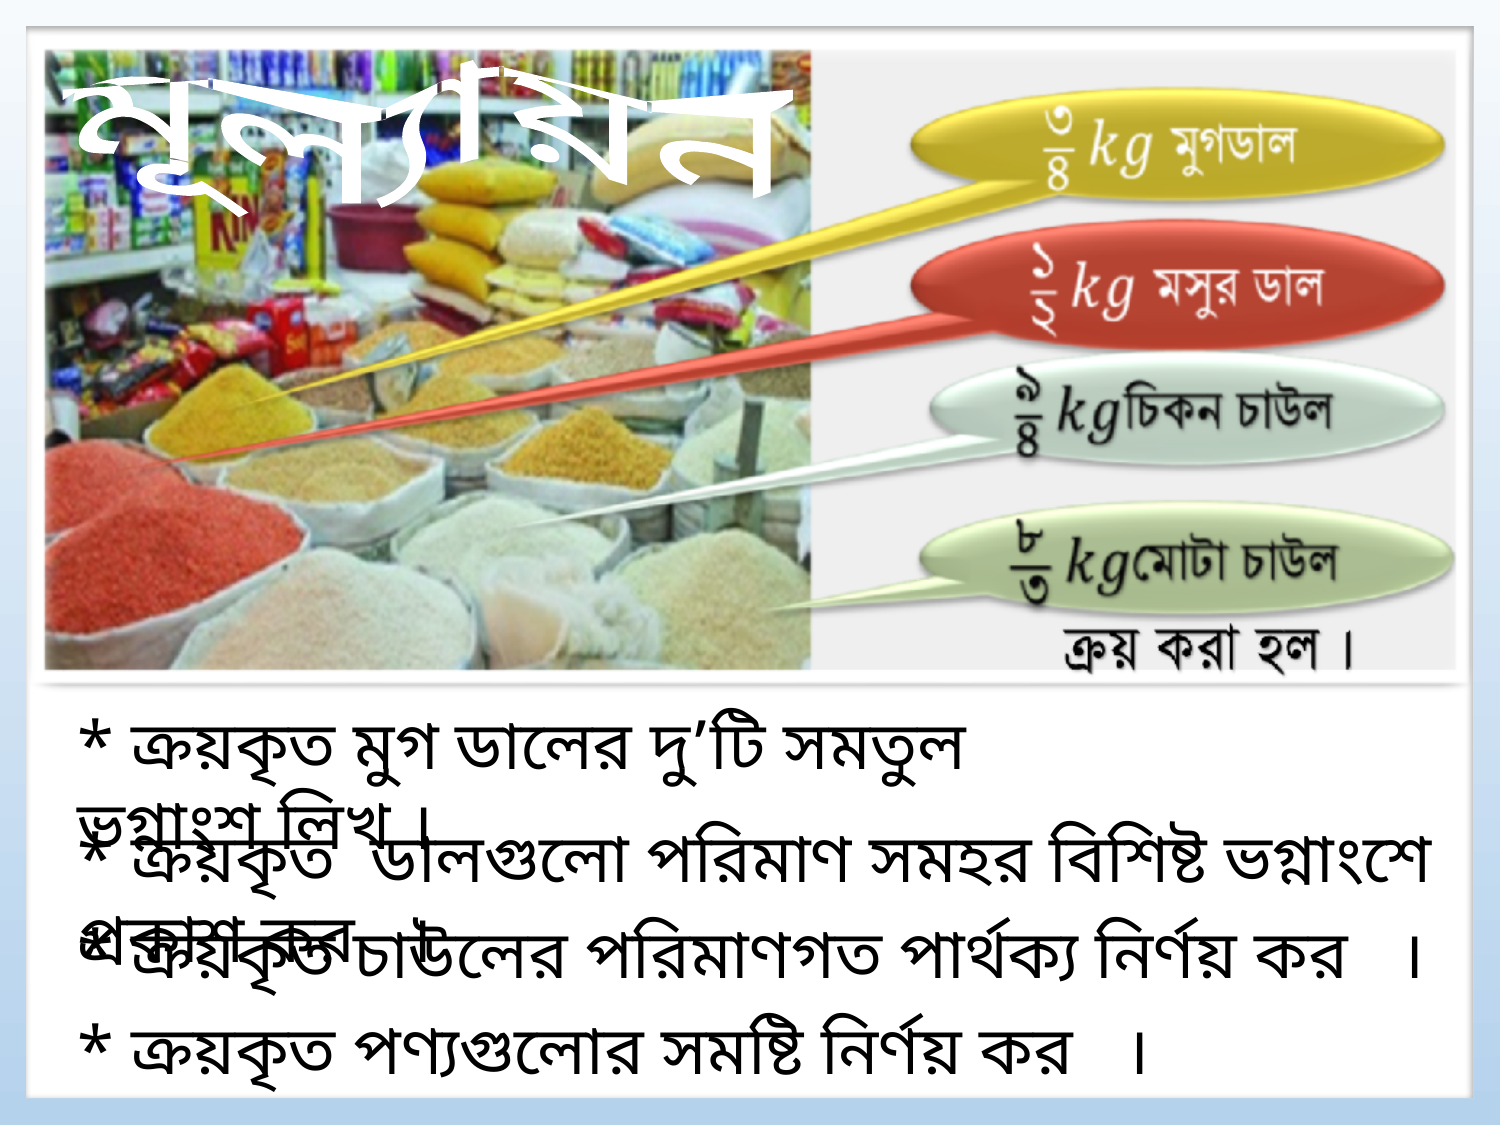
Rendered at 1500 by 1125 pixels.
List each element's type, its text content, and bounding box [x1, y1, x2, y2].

text_box * ক্রয়কৃত চাউলের পরিমাণগত পার্থক্য নির্ণয় কর । [62, 904, 1450, 1079]
picture [19, 24, 1481, 744]
text_box * ক্রয়কৃত ডালগুলো পরিমাণ সমহর বিশিষ্ট ভগ্নাংশে প্রকাশ কর । [62, 808, 1481, 984]
text_box * ক্রয়কৃত মুগ ডালের দু’টি সমতুল ভগ্নাংশ লিখ । [62, 744, 1162, 808]
text_box * ক্রয়কৃত পণ্যগুলোর সমষ্টি নির্ণয় কর । [62, 1000, 1387, 1095]
